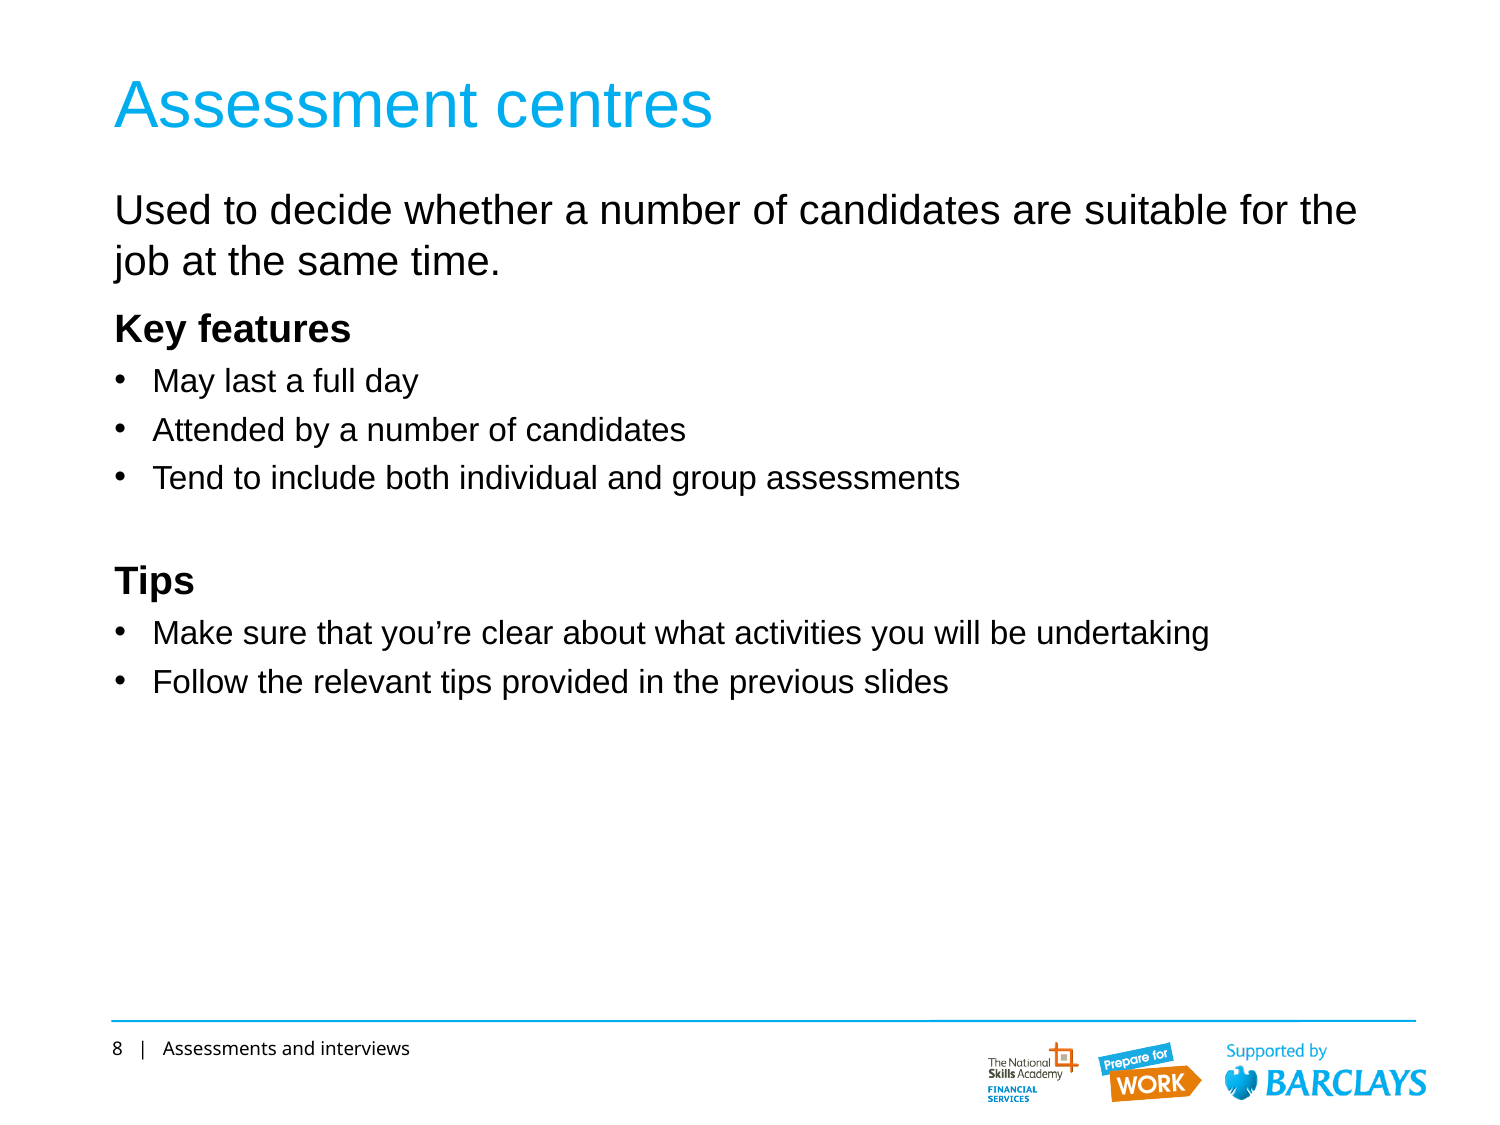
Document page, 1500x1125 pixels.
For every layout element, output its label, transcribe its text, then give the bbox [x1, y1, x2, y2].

picture [1098, 1042, 1202, 1102]
picture [1225, 1077, 1237, 1100]
picture [1417, 1073, 1426, 1084]
picture [988, 1042, 1079, 1102]
picture [1225, 1043, 1426, 1100]
list Used to decide whether a number of candidates are suitable for the job at the same time. Key features May last a full day Attended by a number of candidates Tend to include both individual and group assessments Tips Make sure that you’re clear about what activities you will be undertaking Follow the relevant tips provided in the previous slides [114, 183, 1424, 736]
title Assessment centres [114, 60, 1438, 142]
footer 8 | Assessments and interviews [111, 1035, 588, 1060]
